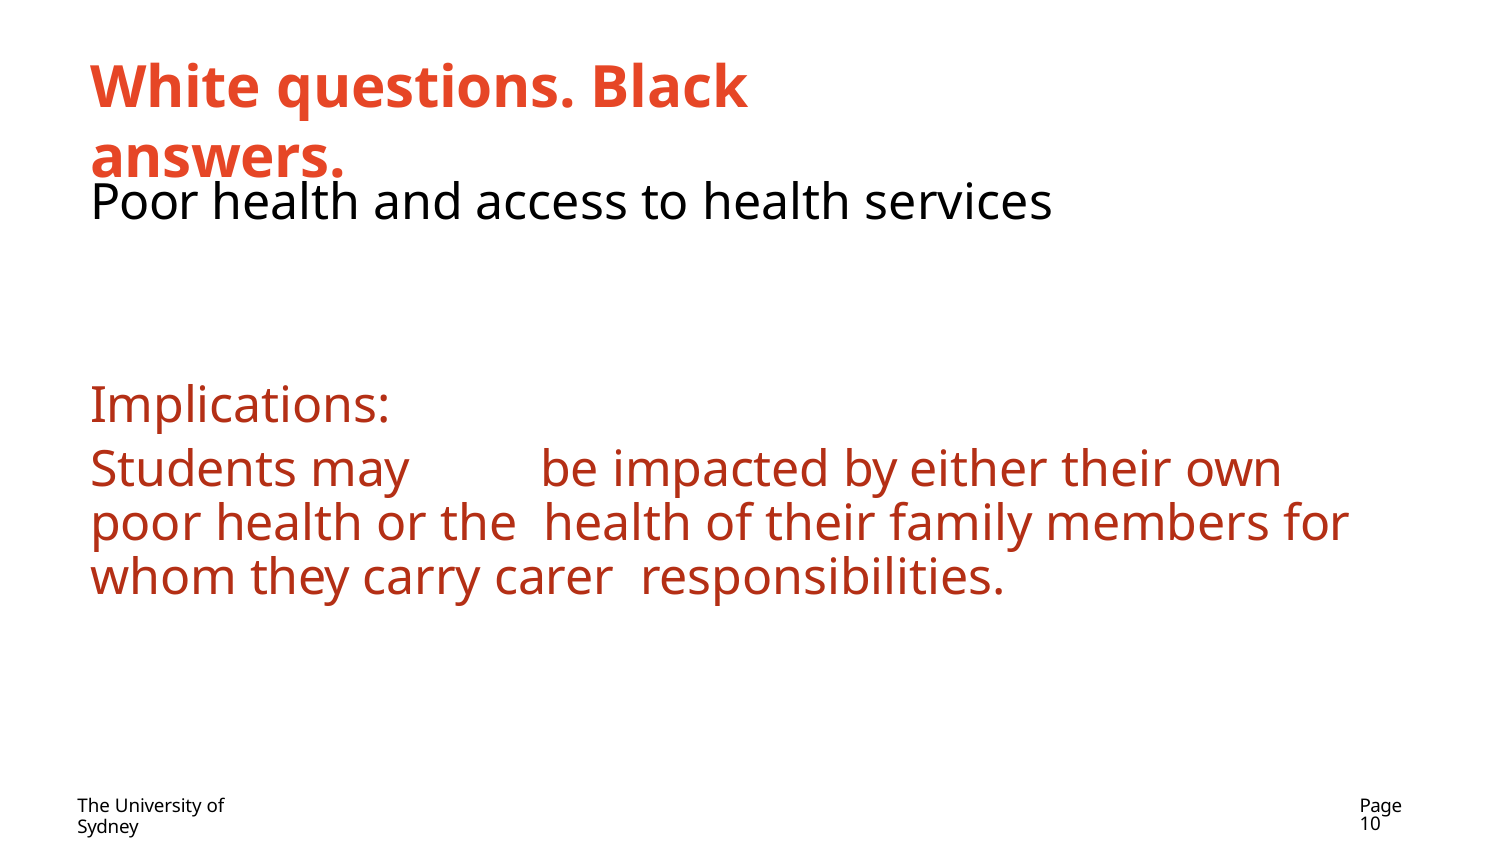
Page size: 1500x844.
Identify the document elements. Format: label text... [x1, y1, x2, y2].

title White questions. Black answers. [87, 47, 865, 167]
text_box Poor health and access to health services Implications: Students may be impacted by either their own poor health or the health of their family members for whom they carry carer responsibilities. [87, 167, 1393, 605]
footer The University of Sydney [75, 793, 264, 844]
slide_number Page 10 [1357, 793, 1428, 844]
